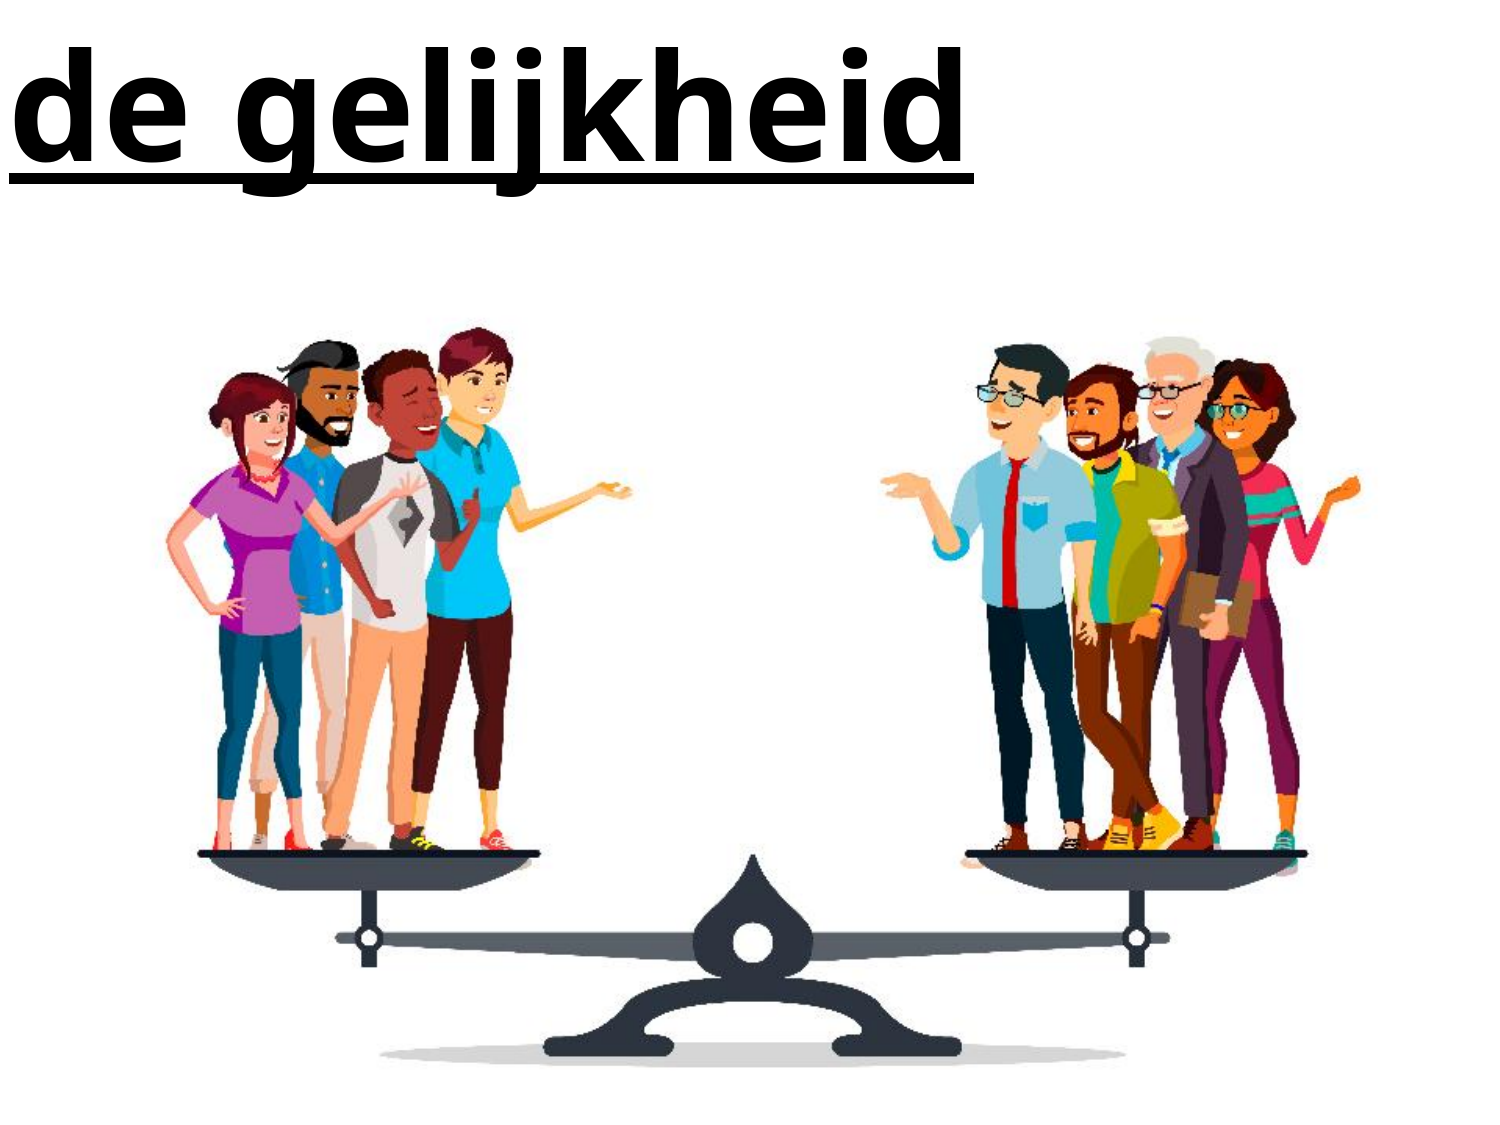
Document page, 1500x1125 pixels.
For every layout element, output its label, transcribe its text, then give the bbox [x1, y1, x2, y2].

text_box de gelijkheid [0, 4, 1500, 199]
picture [1, 243, 1500, 1088]
